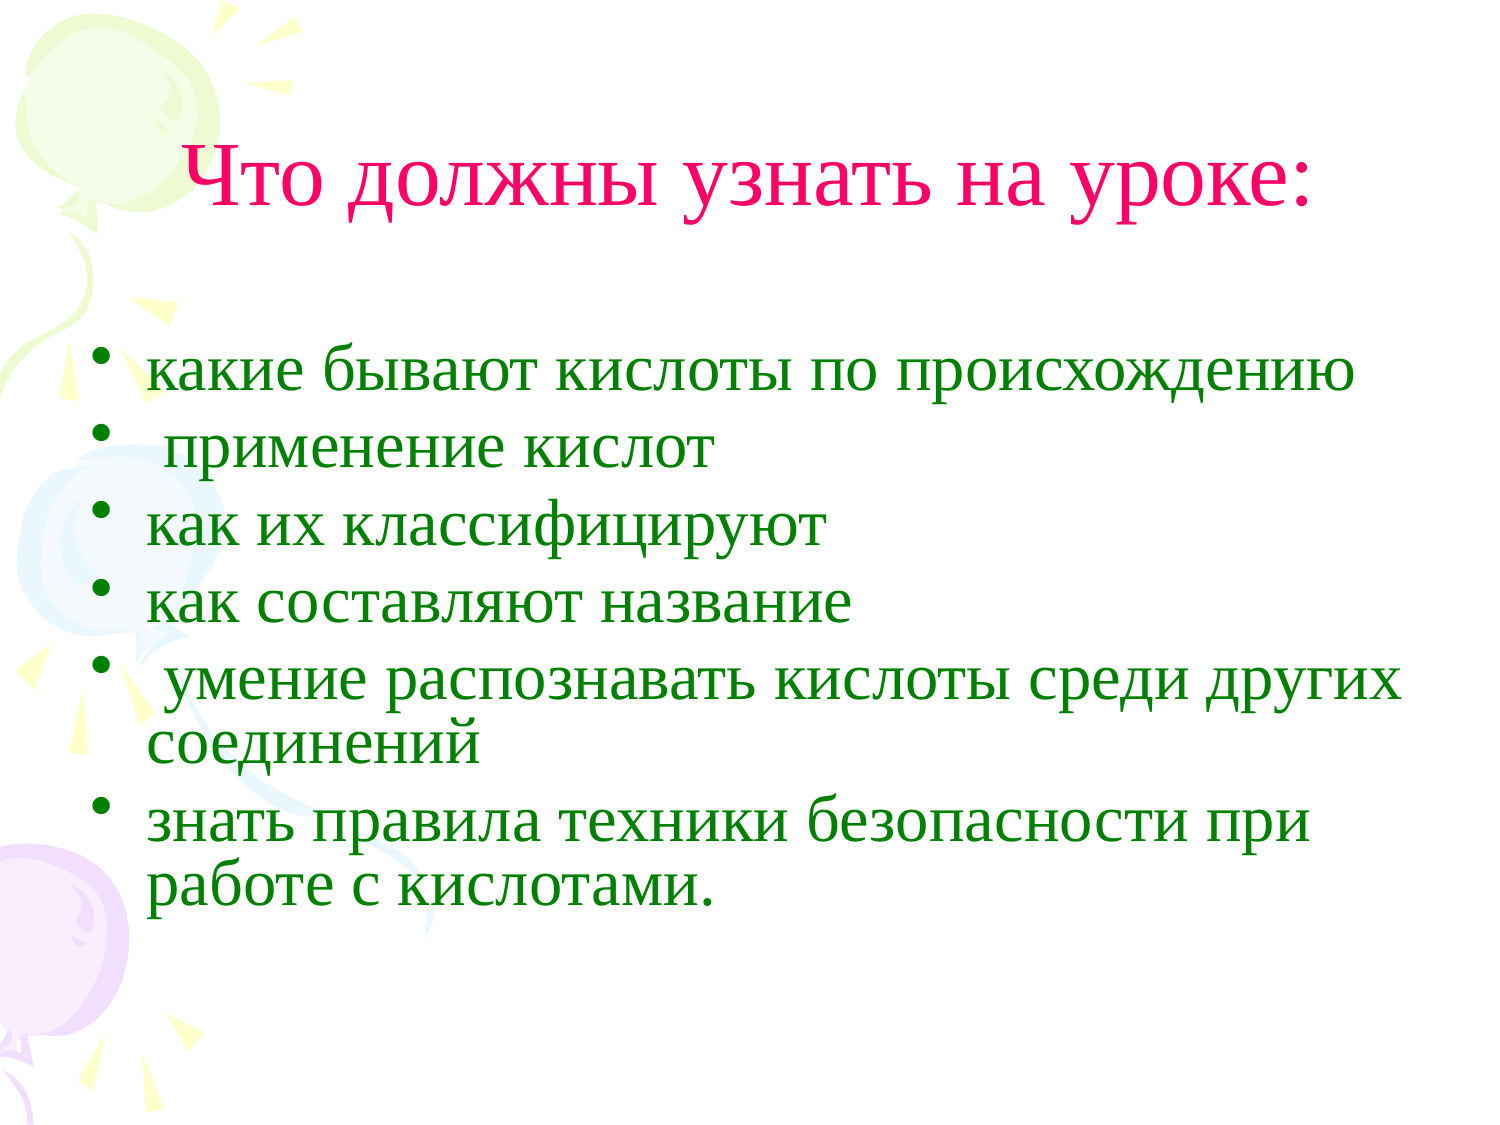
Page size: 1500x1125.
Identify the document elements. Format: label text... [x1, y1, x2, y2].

list какие бывают кислоты по происхождению применение кислот как их классифицируют как составляют название умение распознавать кислоты среди других соединений знать правила техники безопасности при работе с кислотами. [74, 262, 1426, 994]
title Что должны узнать на уроке: [72, 16, 1426, 233]
